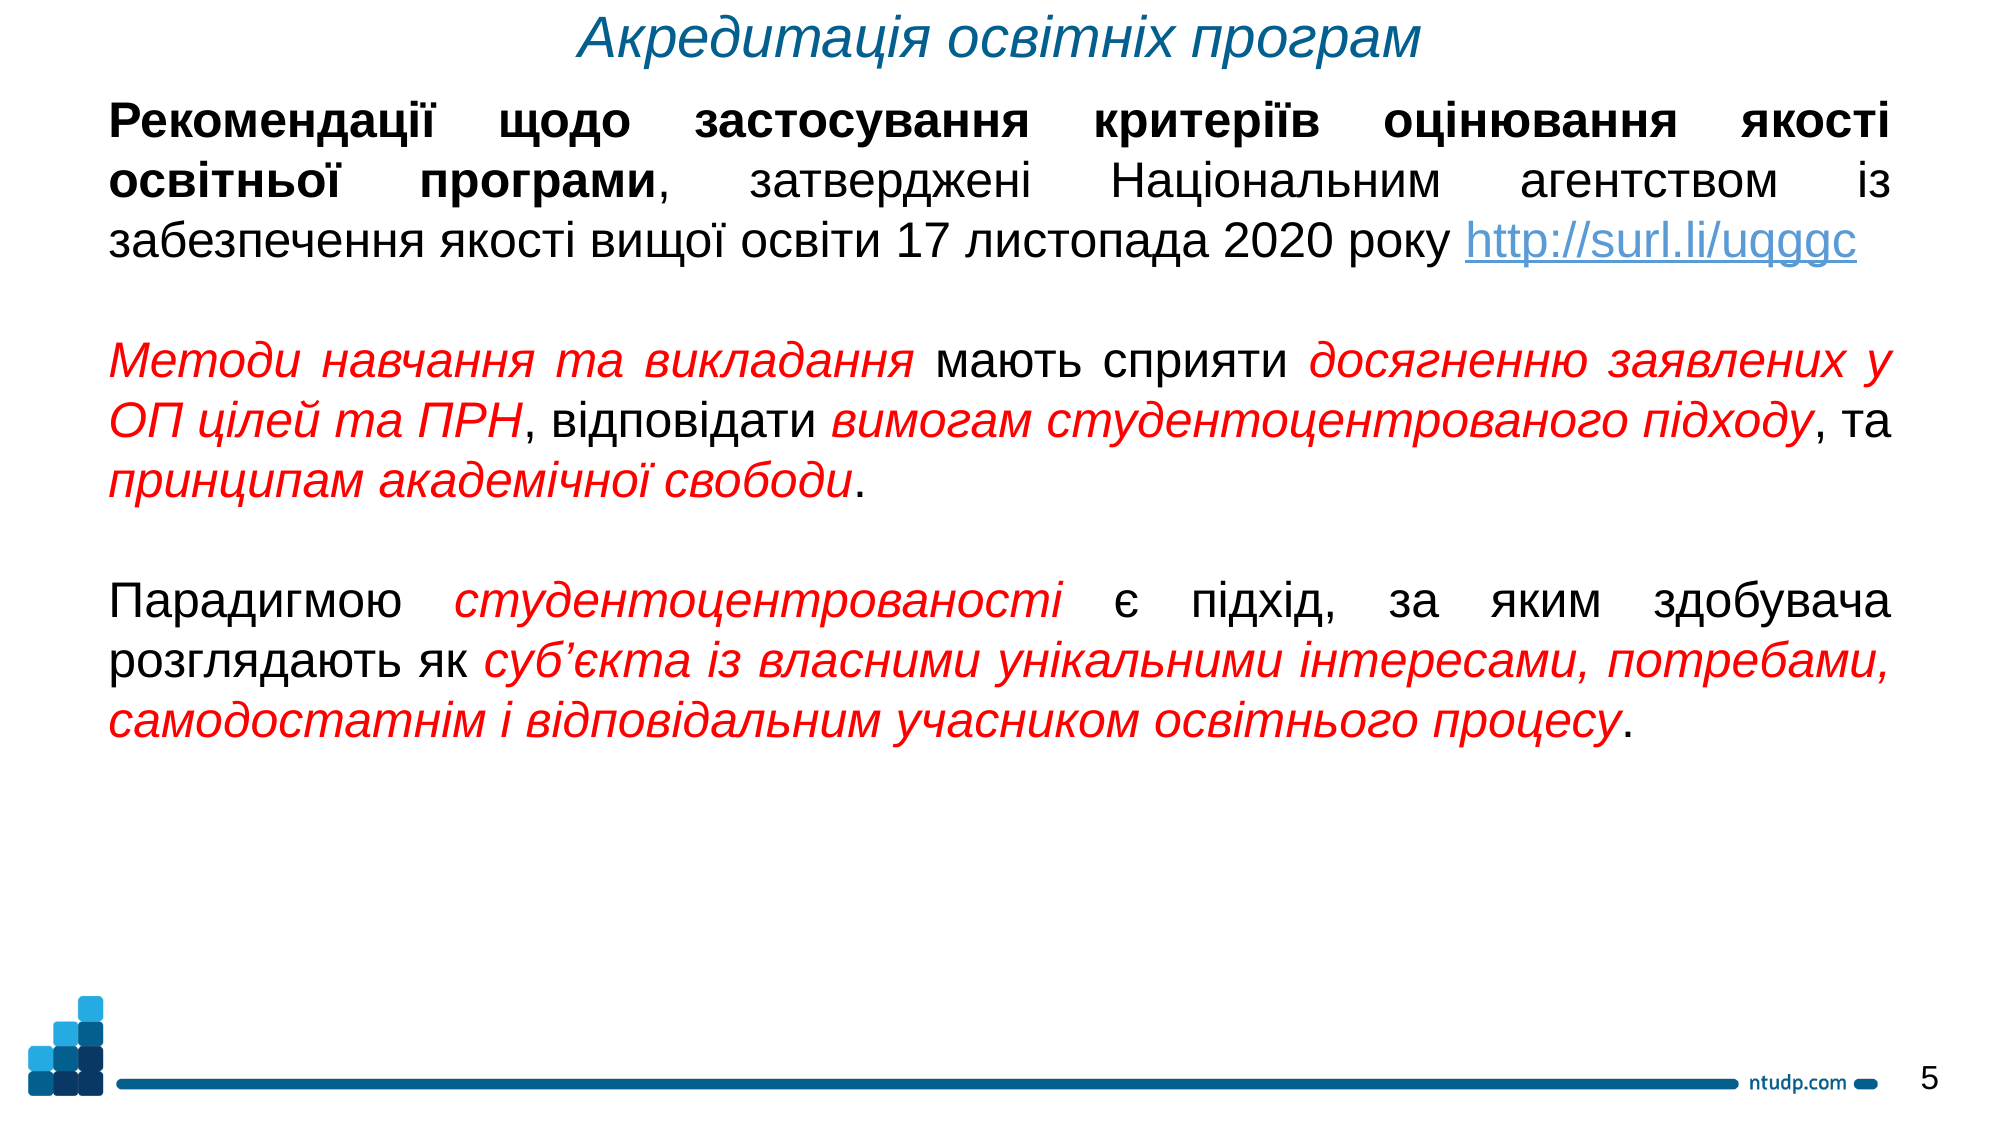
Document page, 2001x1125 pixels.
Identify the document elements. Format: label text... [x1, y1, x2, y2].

text_box Акредитація освітніх програм [1, 0, 2000, 73]
picture [28, 996, 1878, 1096]
text_box Рекомендації щодо застосування критеріїв оцінювання якості освітньої програми, затверджені Національним агентством із забезпечення якості вищої освіти 17 листопада 2020 року http://surl.li/uqggc Методи навчання та викладання мають сприяти досягненню заявлених у ОП цілей та ПРН, відповідати вимогам студентоцентрованого підходу, та принципам академічної свободи. Парадигмою студентоцентрованості є підхід, за яким здобувача розглядають як суб’єкта із власними унікальними інтересами, потребами, самодостатнім і відповідальним учасником освітнього процесу. [93, 79, 1907, 815]
